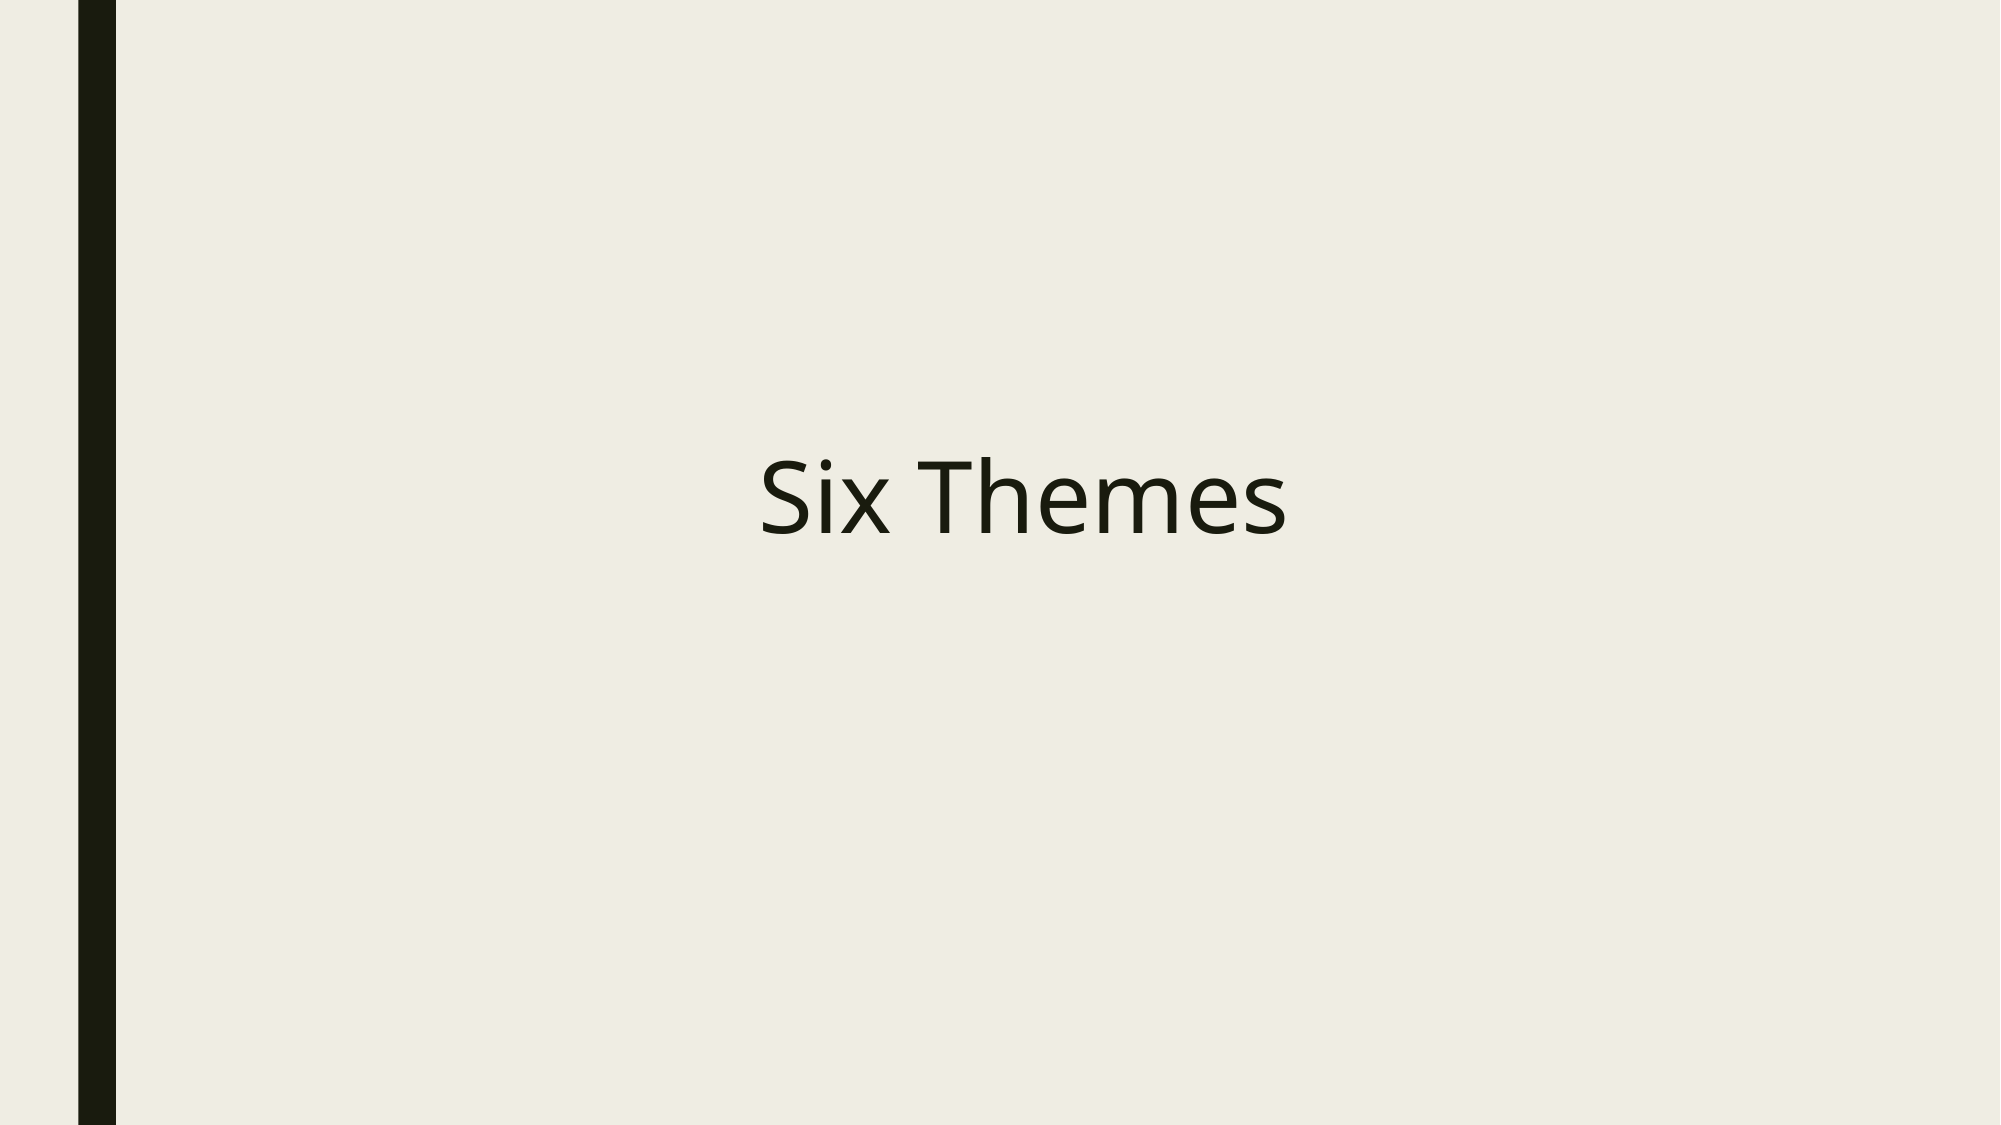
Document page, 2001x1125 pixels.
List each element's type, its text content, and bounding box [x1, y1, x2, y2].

title Six Themes [236, 440, 1812, 685]
